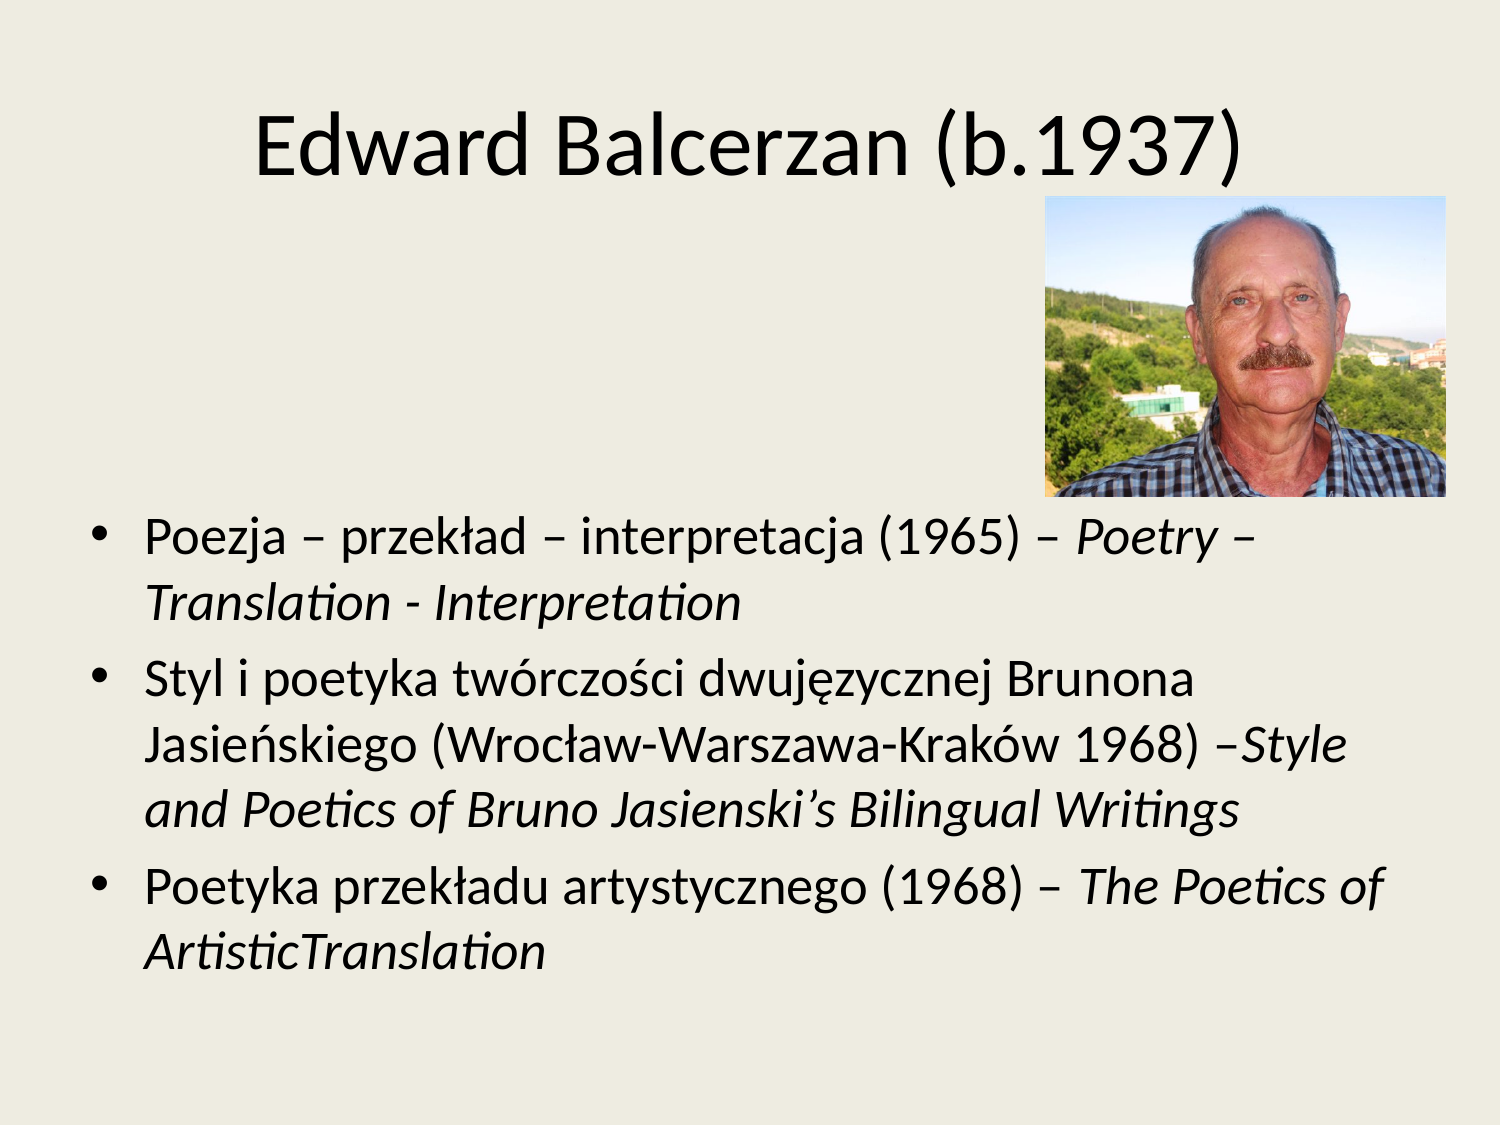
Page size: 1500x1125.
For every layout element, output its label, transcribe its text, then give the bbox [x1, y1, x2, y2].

picture [1045, 195, 1446, 497]
list Poezja – przekład – interpretacja (1965) – Poetry – Translation - Interpretation Styl i poetyka twórczości dwujęzycznej Brunona Jasieńskiego (Wrocław-Warszawa-Kraków 1968) –Style and Poetics of Bruno Jasienski’s Bilingual Writings Poetyka przekładu artystycznego (1968) – The Poetics of ArtisticTranslation [75, 262, 1425, 1005]
title Edward Balcerzan (b.1937) [75, 45, 1425, 233]
